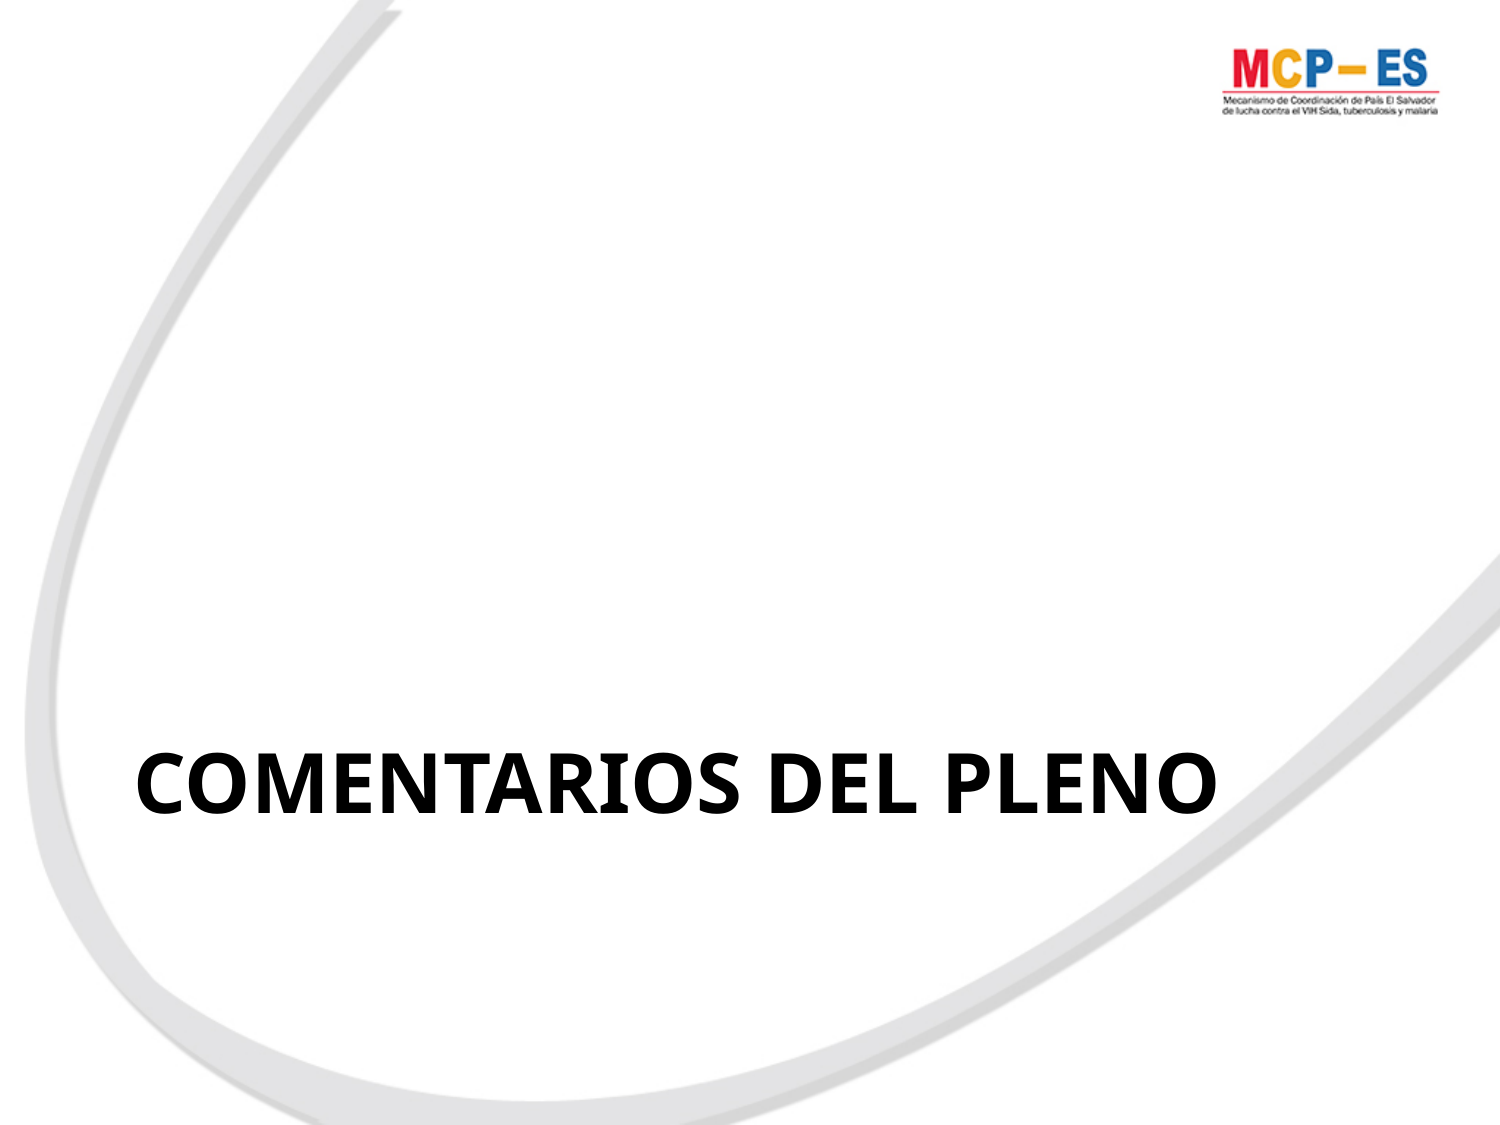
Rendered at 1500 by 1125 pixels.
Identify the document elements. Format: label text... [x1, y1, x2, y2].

picture [0, 0, 1500, 1125]
title COMENTARIOS DEL PLENO [118, 722, 1394, 947]
